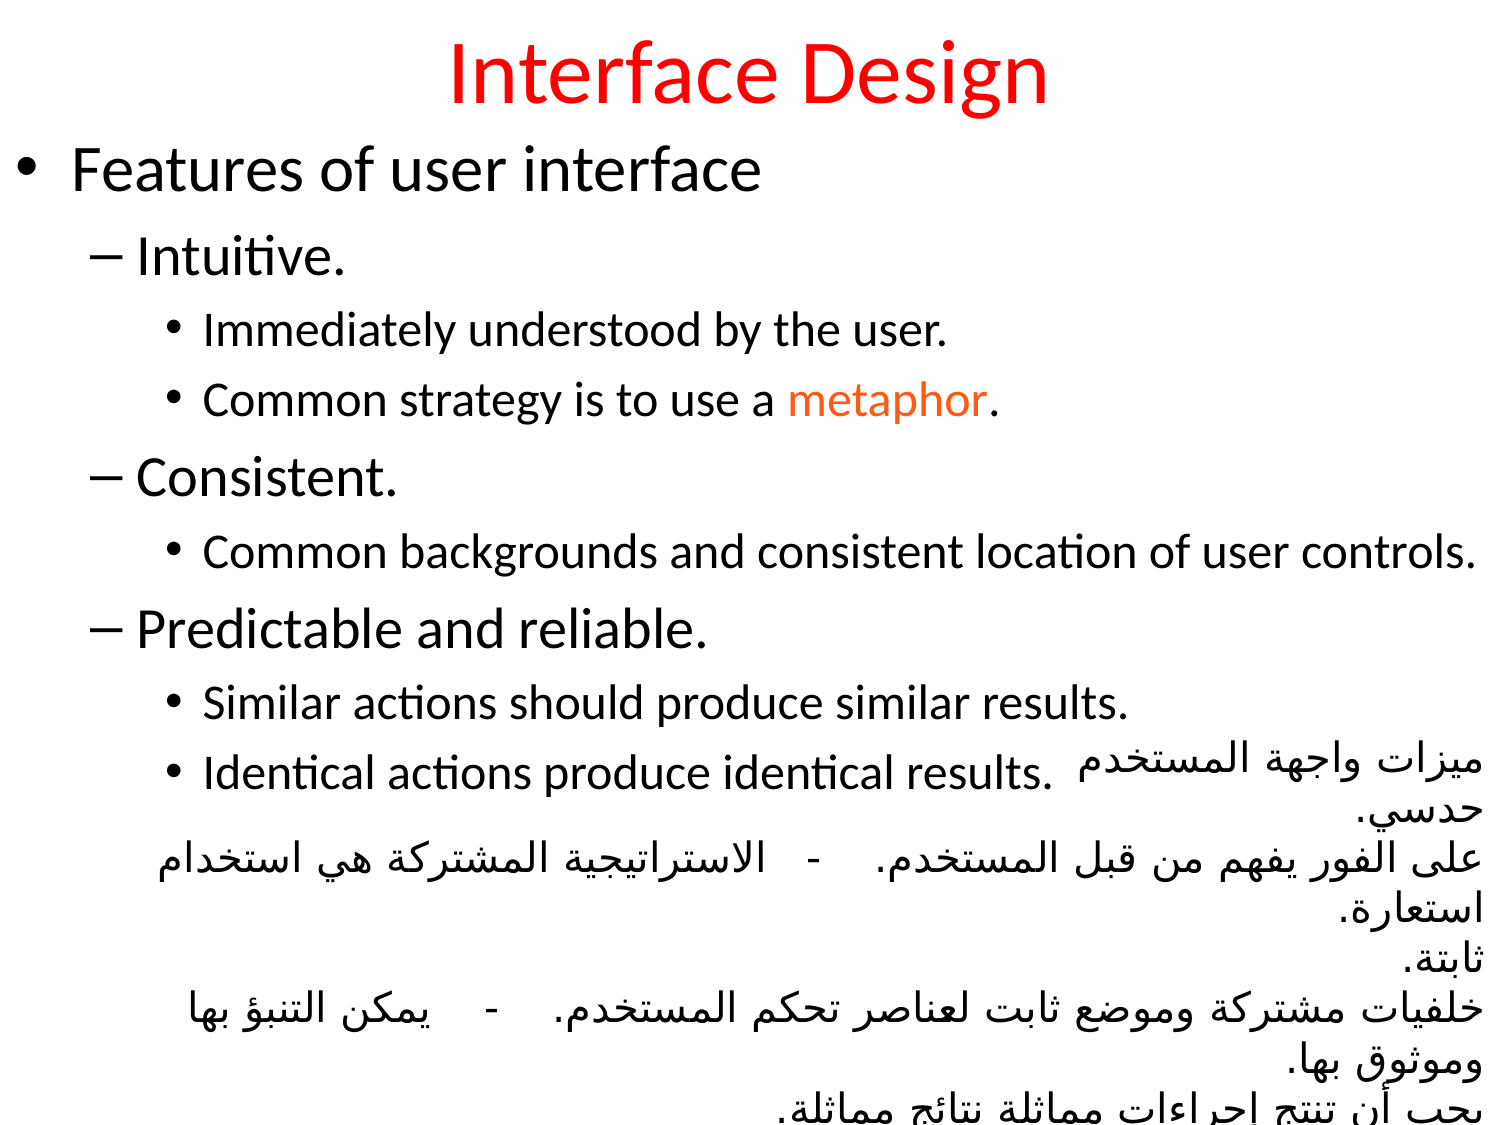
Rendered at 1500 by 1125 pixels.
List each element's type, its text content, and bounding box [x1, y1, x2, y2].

list Features of user interface Intuitive. Immediately understood by the user. Common strategy is to use a metaphor. Consistent. Common backgrounds and consistent location of user controls. Predictable and reliable. Similar actions should produce similar results. Identical actions produce identical results. [0, 117, 1500, 861]
text_box ميزات واجهة المستخدم حدسي. على الفور يفهم من قبل المستخدم. - الاستراتيجية المشتركة هي استخدام استعارة. ثابتة. خلفيات مشتركة وموضع ثابت لعناصر تحكم المستخدم. - يمكن التنبؤ بها وموثوق بها. يجب أن تنتج إجراءات مماثلة نتائج مماثلة. الإجراءات المتطابقة تنتج نتائج متطابقة [72, 723, 1500, 1125]
title Interface Design [75, 0, 1425, 117]
